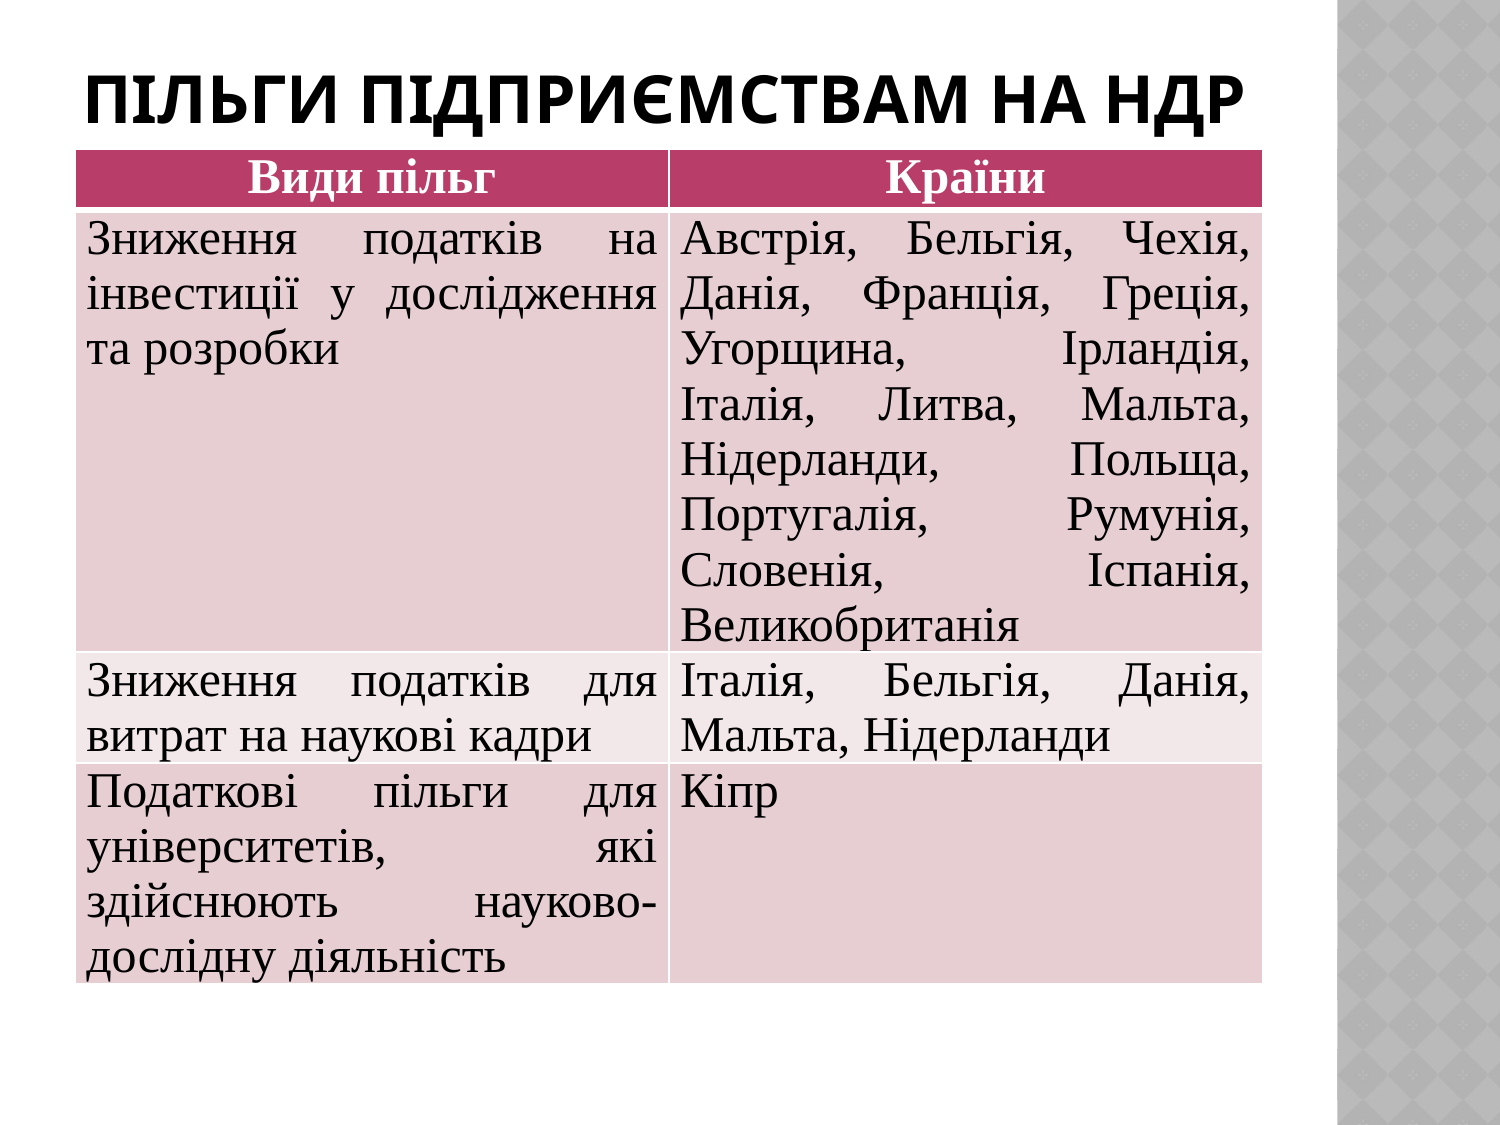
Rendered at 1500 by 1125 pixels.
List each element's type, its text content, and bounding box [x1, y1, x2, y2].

table_cell Зниження податків для витрат на наукові кадри [76, 653, 668, 762]
table_cell Зниження податків на інвестиції у дослідження та розробки [76, 213, 668, 651]
table_header Види пільг [76, 150, 668, 207]
table_header Країни [670, 150, 1262, 207]
table_cell Італія, Бельгія, Данія, Мальта, Нідерланди [670, 653, 1262, 762]
table_cell Податкові пільги для університетів, які здійснюють науково-дослідну діяльність [76, 764, 668, 983]
title Пільги підприємствам на ндр [75, 52, 1263, 138]
table_cell Австрія, Бельгія, Чехія, Данія, Франція, Греція, Угорщина, Ірландія, Італія, Литва, Мальта, Нідерланди, Польща, Португалія, Румунія, Словенія, Іспанія, Великобританія [670, 213, 1262, 651]
table_cell Кіпр [670, 764, 1262, 983]
